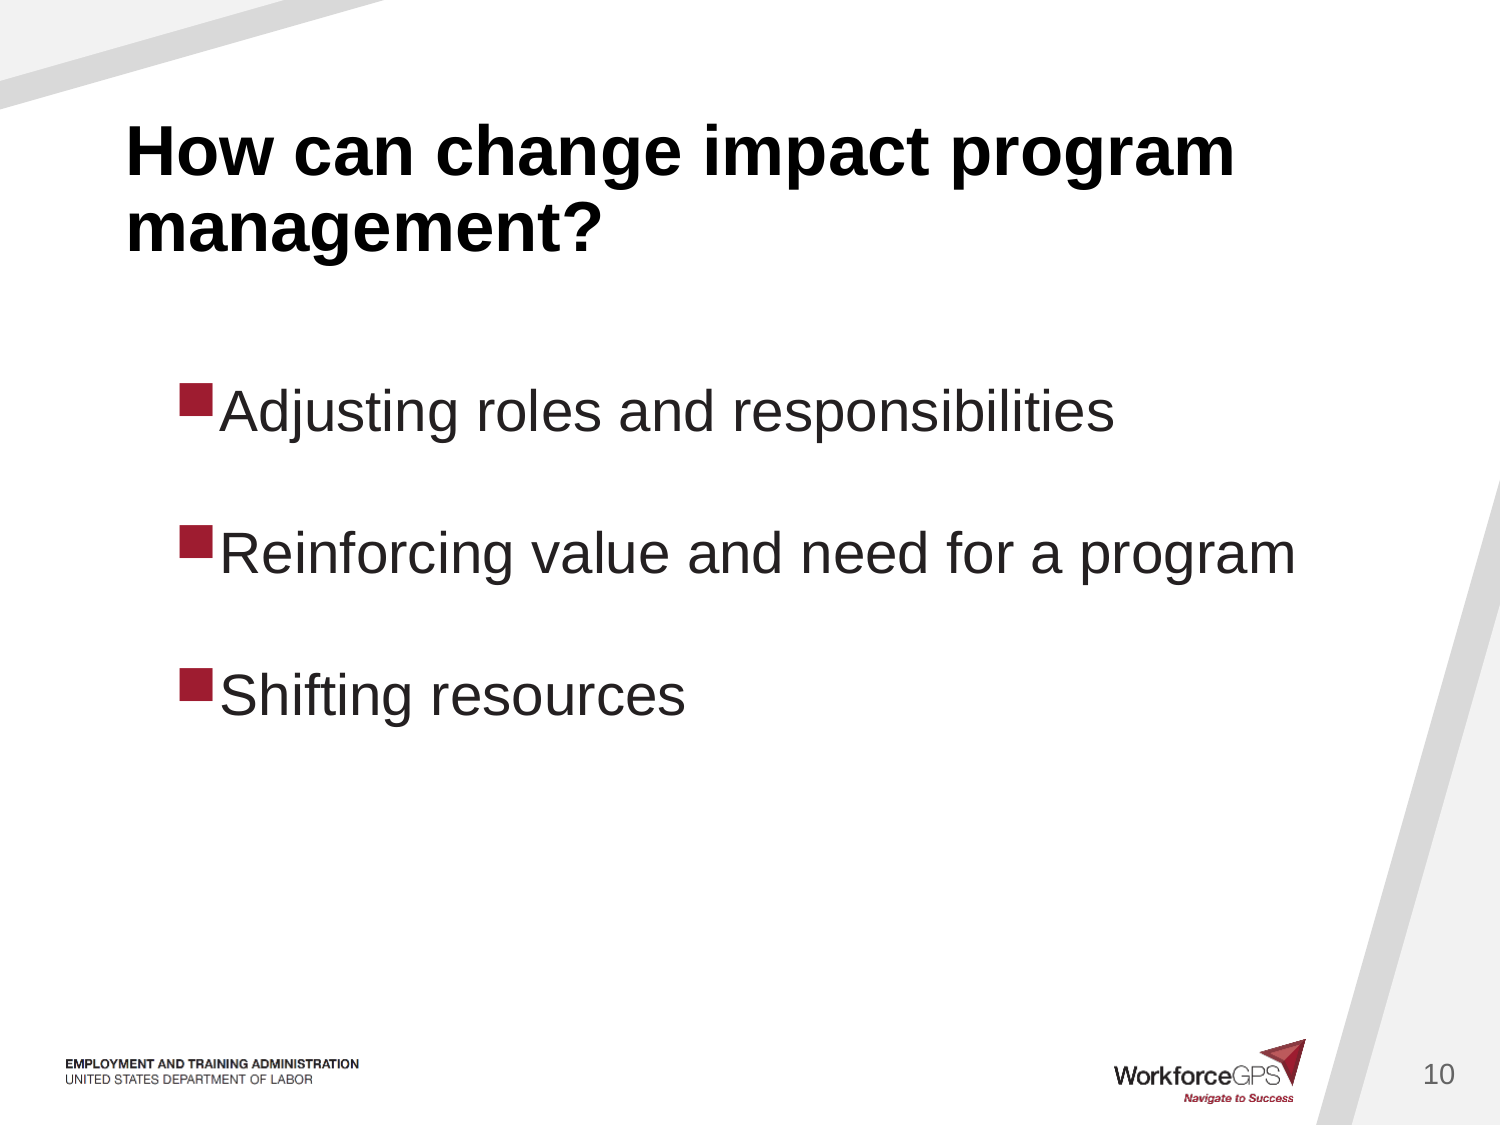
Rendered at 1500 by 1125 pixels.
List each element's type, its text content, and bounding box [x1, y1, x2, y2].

slide_number 10 [1260, 1042, 1471, 1103]
picture [59, 1053, 370, 1092]
list Adjusting roles and responsibilities Reinforcing value and need for a program Shifting resources [158, 330, 1405, 743]
title How can change impact program management? [110, 89, 1395, 275]
picture [1112, 1038, 1308, 1105]
